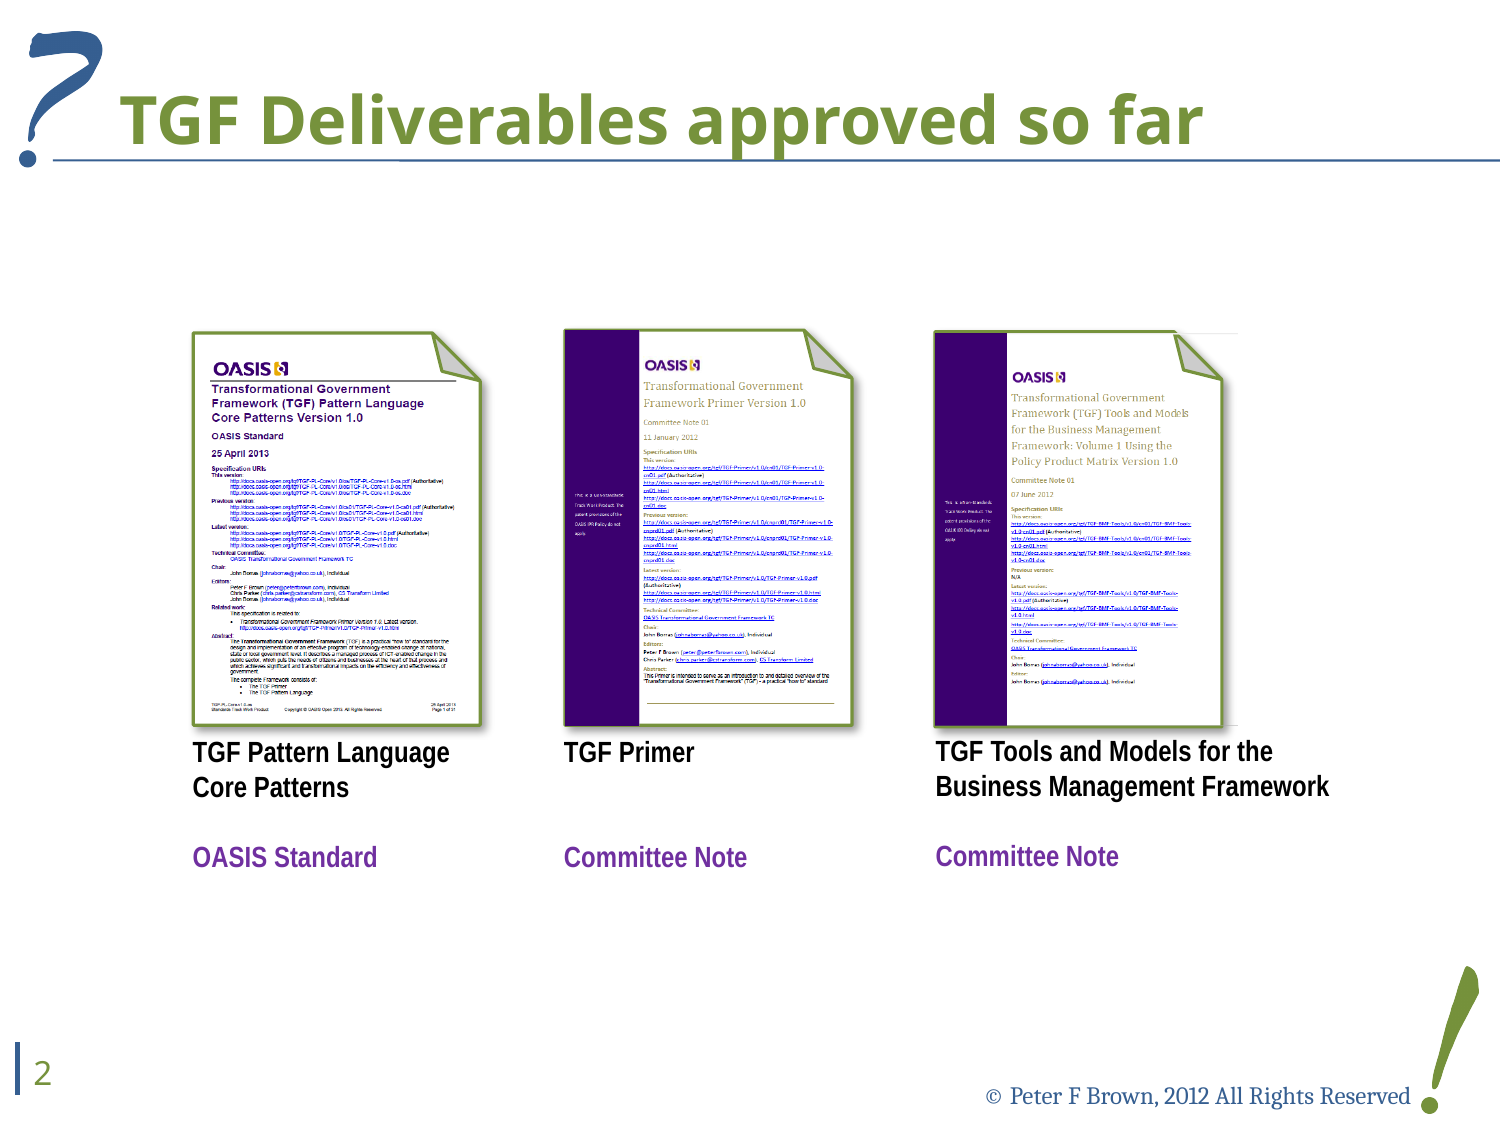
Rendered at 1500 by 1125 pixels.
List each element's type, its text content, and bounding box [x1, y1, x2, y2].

picture [13, 31, 119, 192]
text_box TGF Tools and Models for the Business Management Framework Committee Note [920, 724, 1399, 811]
title TGF Deliverables approved so far [104, 53, 1471, 183]
text_box TGF Primer Committee Note [549, 726, 780, 892]
footer © Peter F Brown, 2012 All Rights Reserved [870, 1071, 1428, 1108]
picture [177, 320, 489, 728]
picture [1348, 966, 1479, 1118]
picture [564, 329, 861, 726]
slide_number 2 [33, 1052, 105, 1095]
text_box TGF Pattern Language Core Patterns OASIS Standard [177, 725, 559, 812]
picture [934, 332, 1239, 726]
